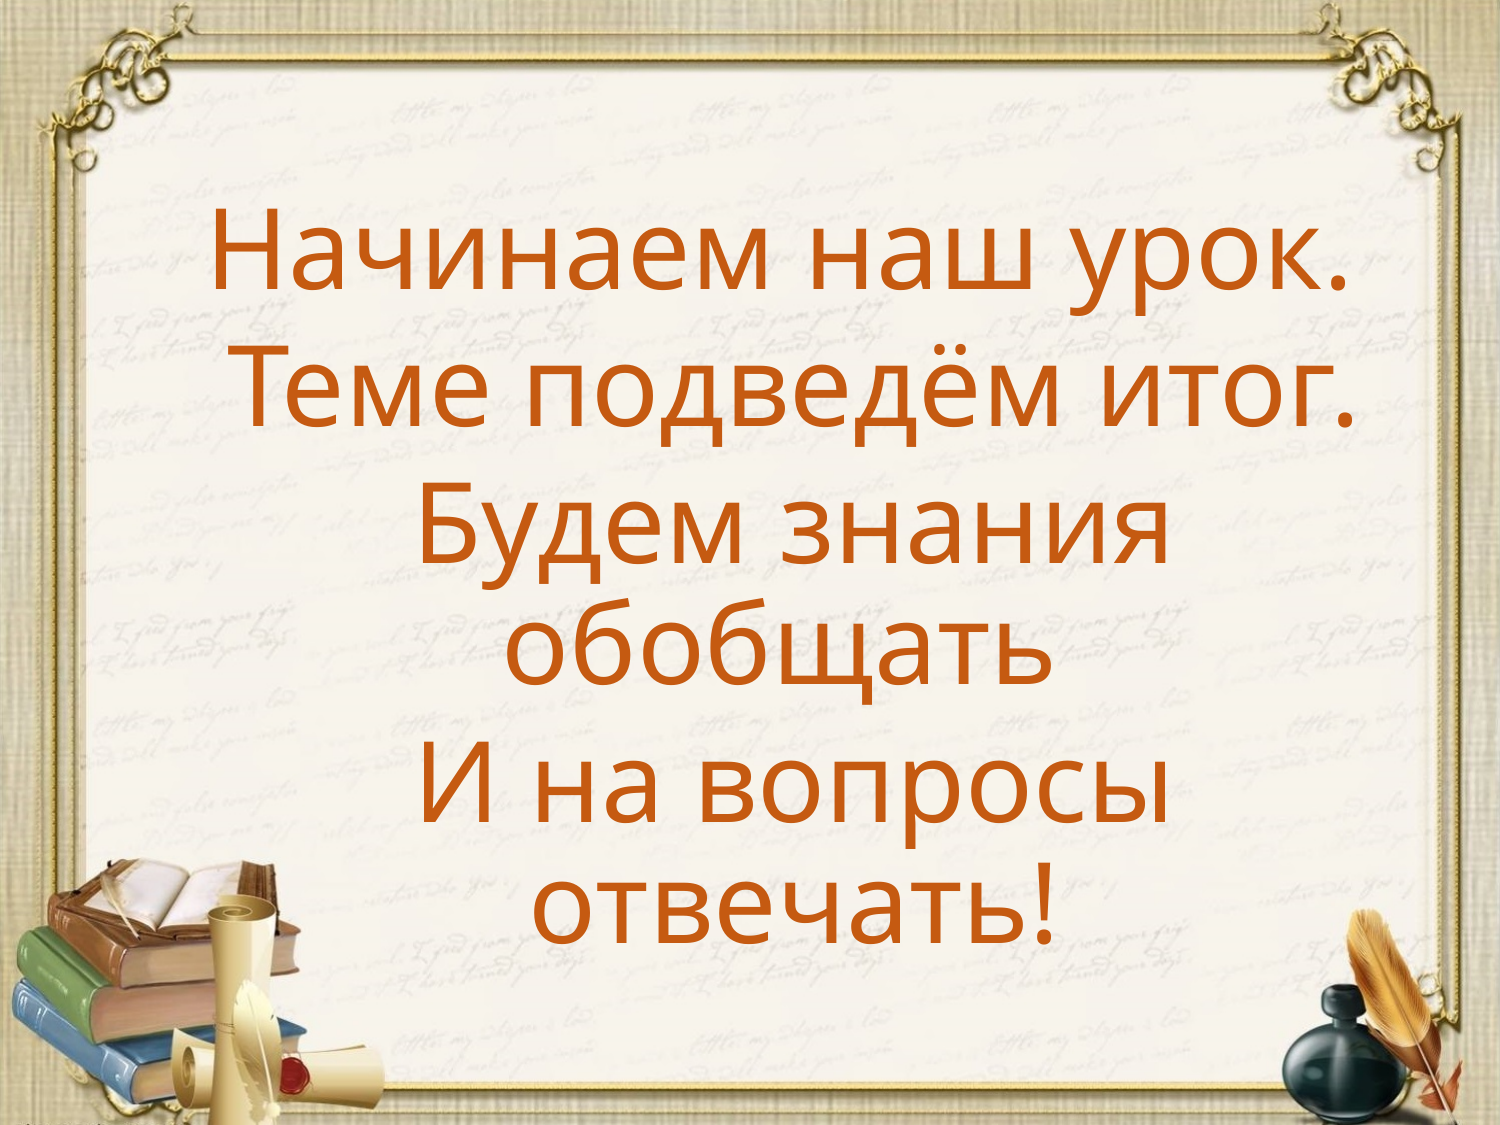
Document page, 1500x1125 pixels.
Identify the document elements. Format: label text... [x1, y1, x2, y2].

picture [0, 0, 1500, 1125]
list Начинаем наш урок. Теме подведём итог. Будем знания обобщать И на вопросы отвечать! [147, 184, 1442, 899]
